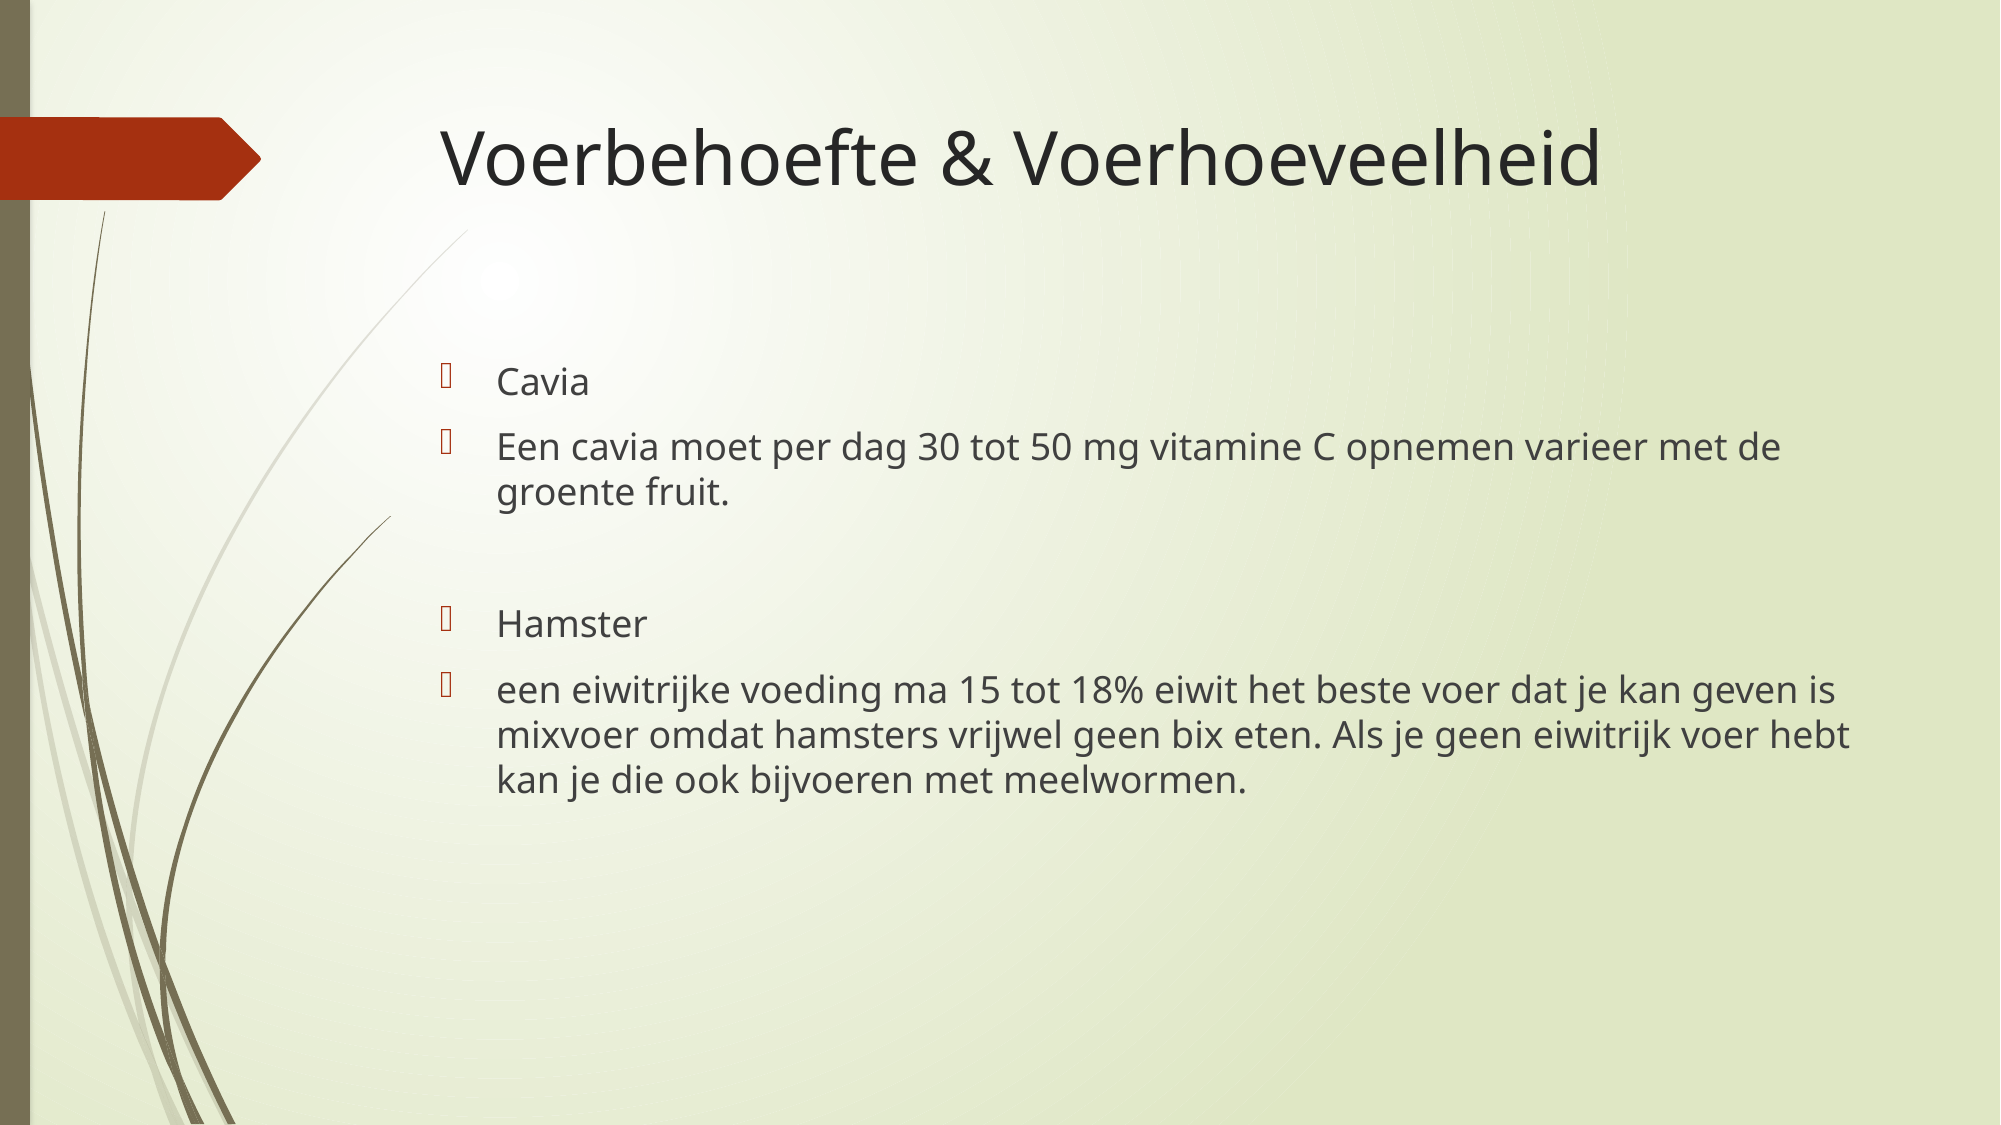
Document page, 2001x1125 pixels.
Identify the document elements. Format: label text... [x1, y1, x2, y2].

list Cavia Een cavia moet per dag 30 tot 50 mg vitamine C opnemen varieer met de groente fruit. Hamster een eiwitrijke voeding ma 15 tot 18% eiwit het beste voer dat je kan geven is mixvoer omdat hamsters vrijwel geen bix eten. Als je geen eiwitrijk voer hebt kan je die ook bijvoeren met meelwormen. [424, 350, 1888, 970]
title Voerbehoefte & Voerhoeveelheid [425, 102, 1888, 313]
